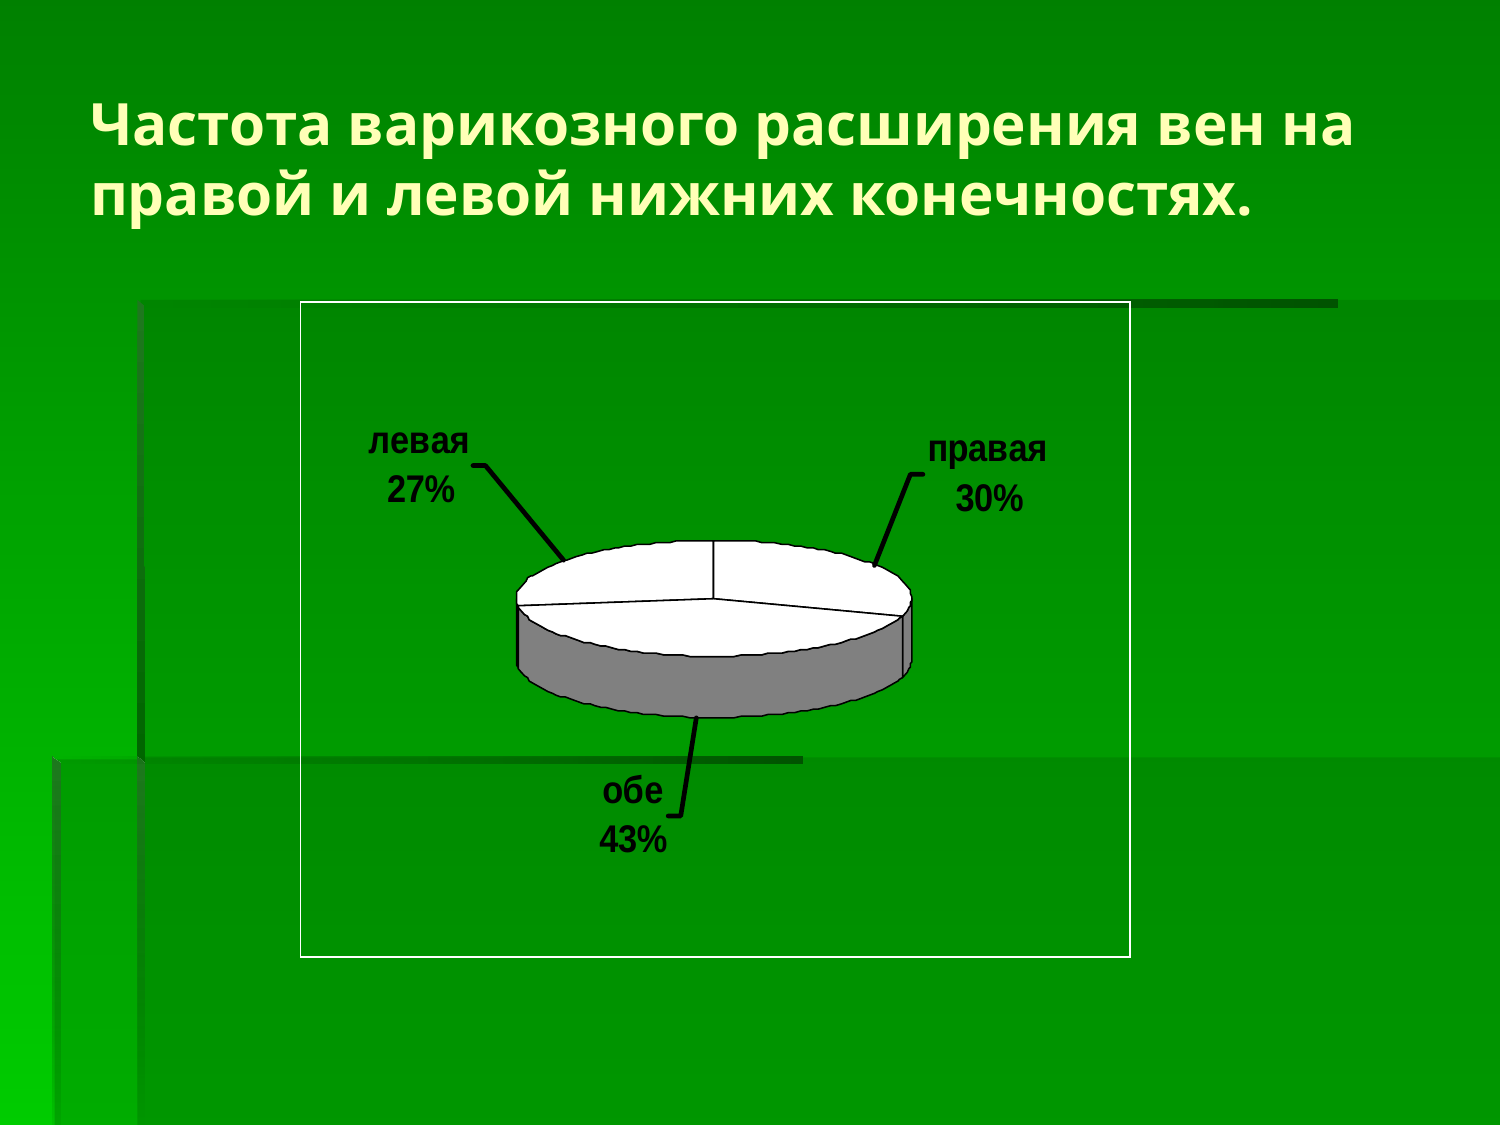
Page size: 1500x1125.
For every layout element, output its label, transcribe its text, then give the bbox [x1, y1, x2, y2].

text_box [300, 302, 1130, 957]
title Частота варикозного расширения вен на правой и левой нижних конечностях. [75, 40, 1451, 271]
